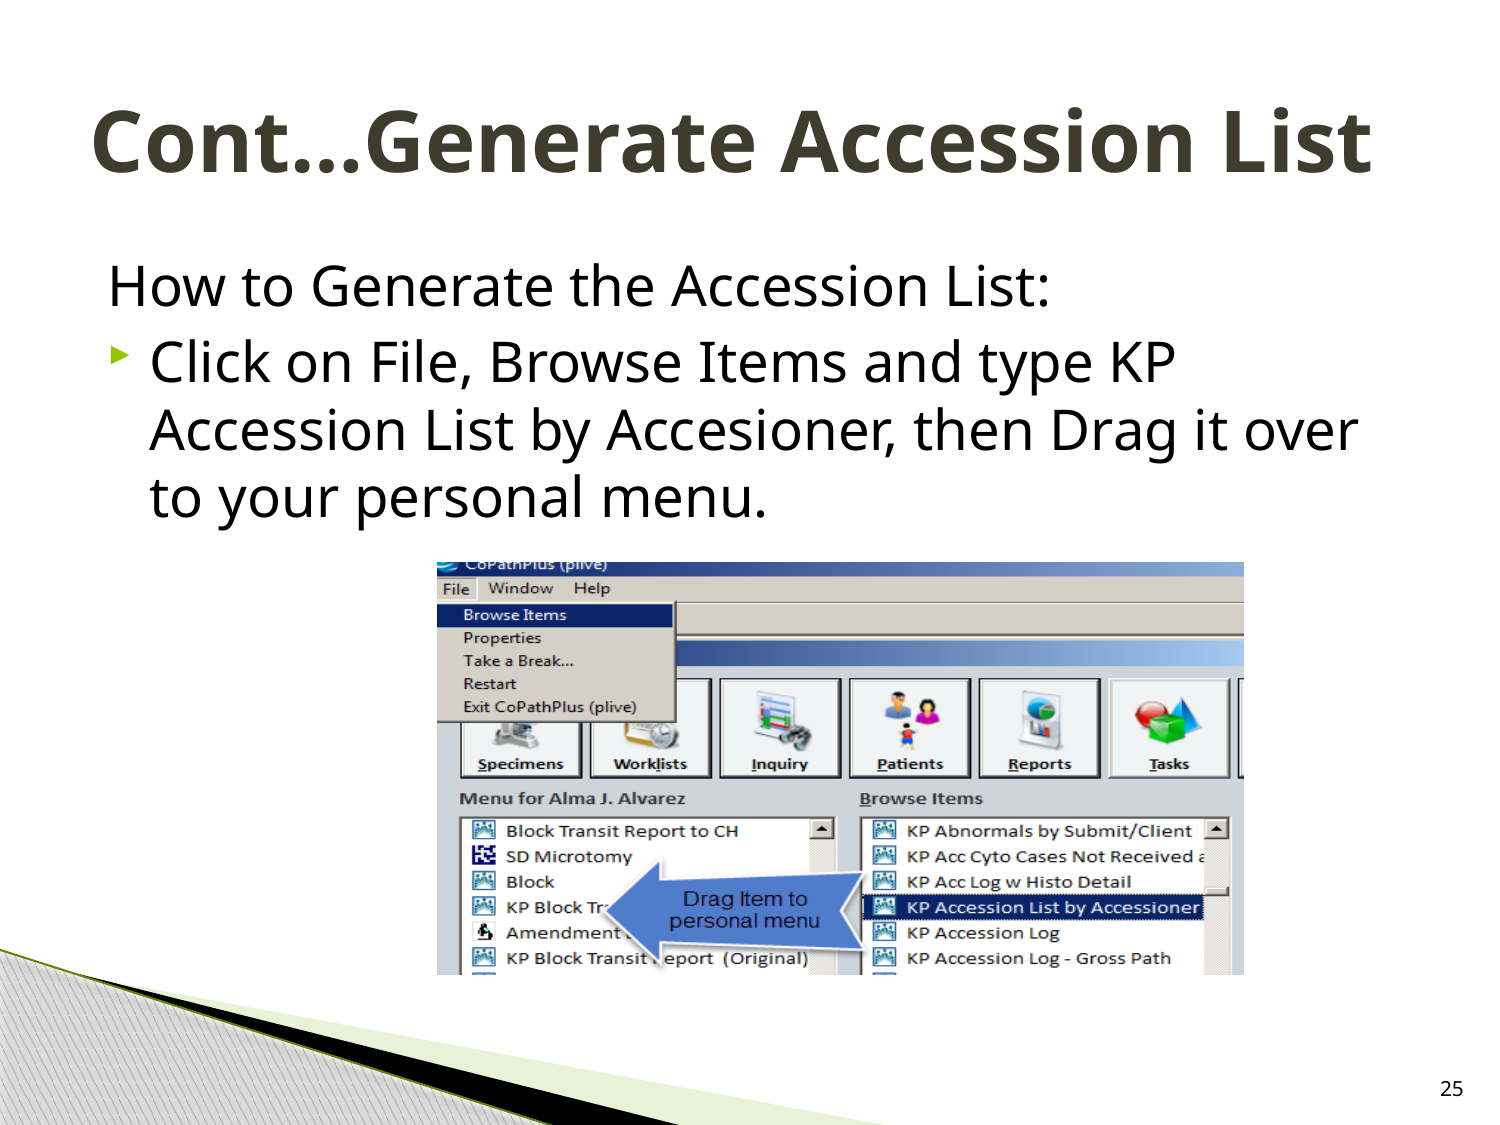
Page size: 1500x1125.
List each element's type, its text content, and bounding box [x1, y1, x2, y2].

slide_number 25 [1418, 1051, 1479, 1112]
picture [437, 562, 1244, 976]
title Cont…Generate Accession List [75, 45, 1425, 233]
list How to Generate the Accession List: Click on File, Browse Items and type KP Accession List by Accesioner, then Drag it over to your personal menu. [75, 243, 1425, 986]
